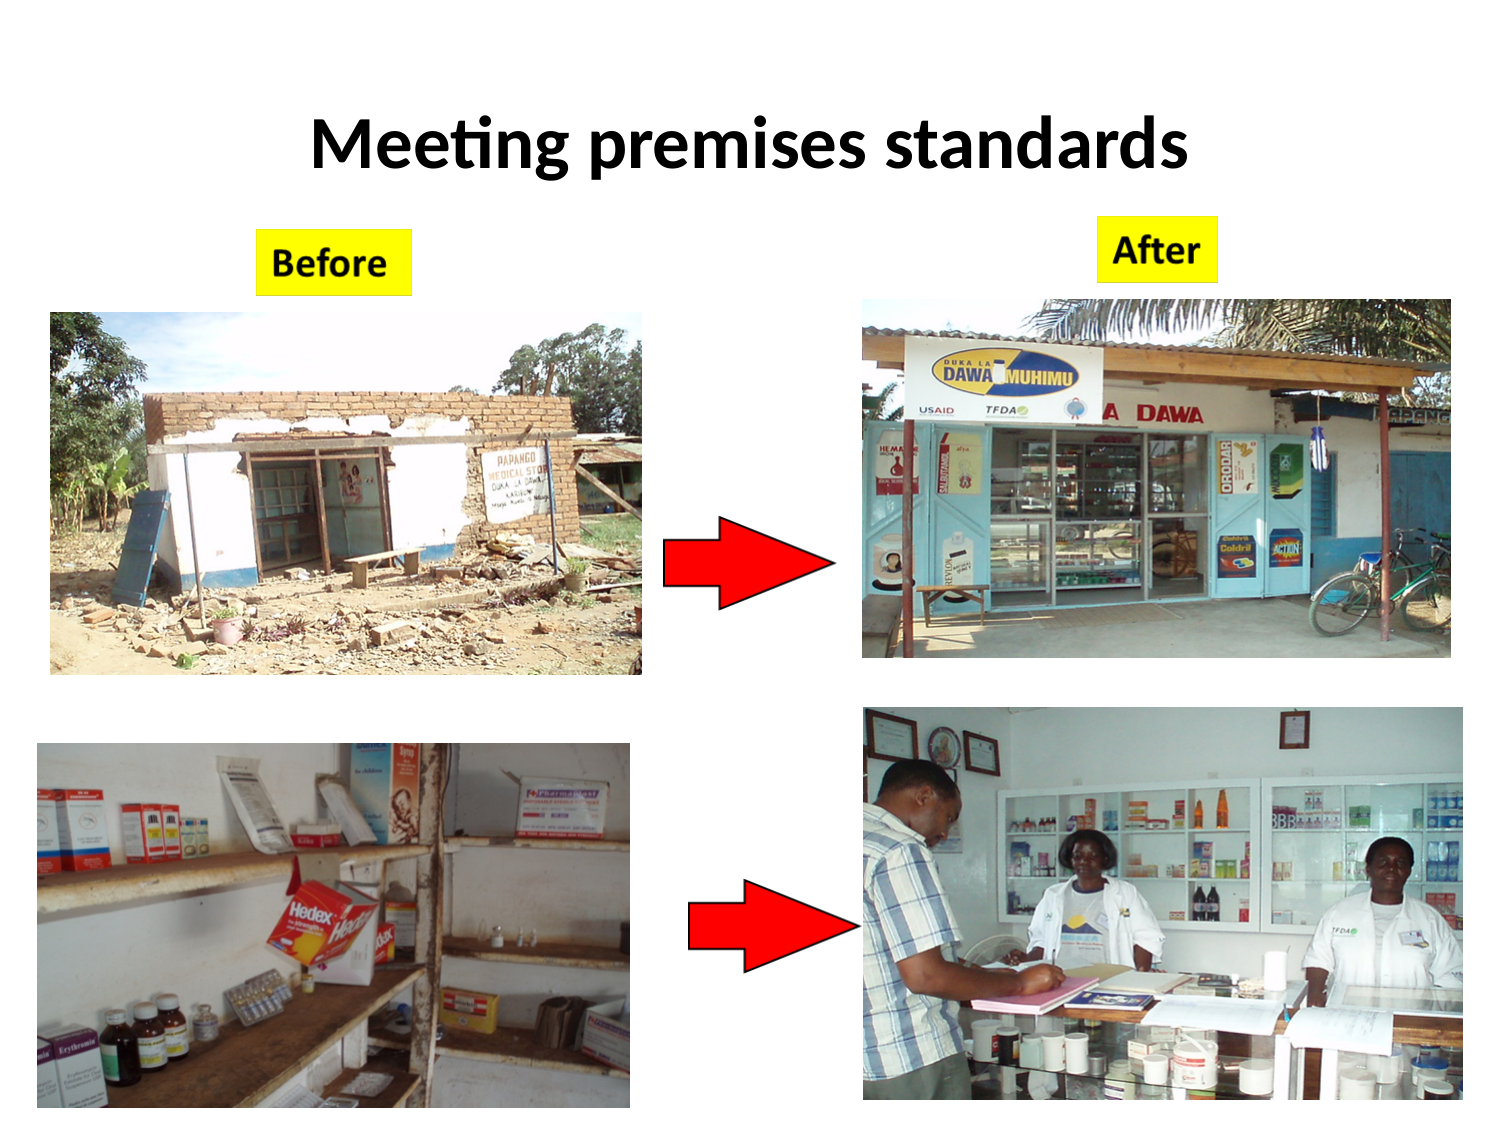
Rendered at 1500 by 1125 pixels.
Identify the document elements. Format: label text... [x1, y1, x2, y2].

picture [663, 515, 837, 611]
picture [863, 707, 1463, 1101]
picture [688, 877, 862, 974]
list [49, 312, 643, 675]
picture [37, 743, 630, 1109]
picture [862, 211, 1451, 659]
picture [245, 224, 422, 314]
title Meeting premises standards [75, 45, 1425, 233]
